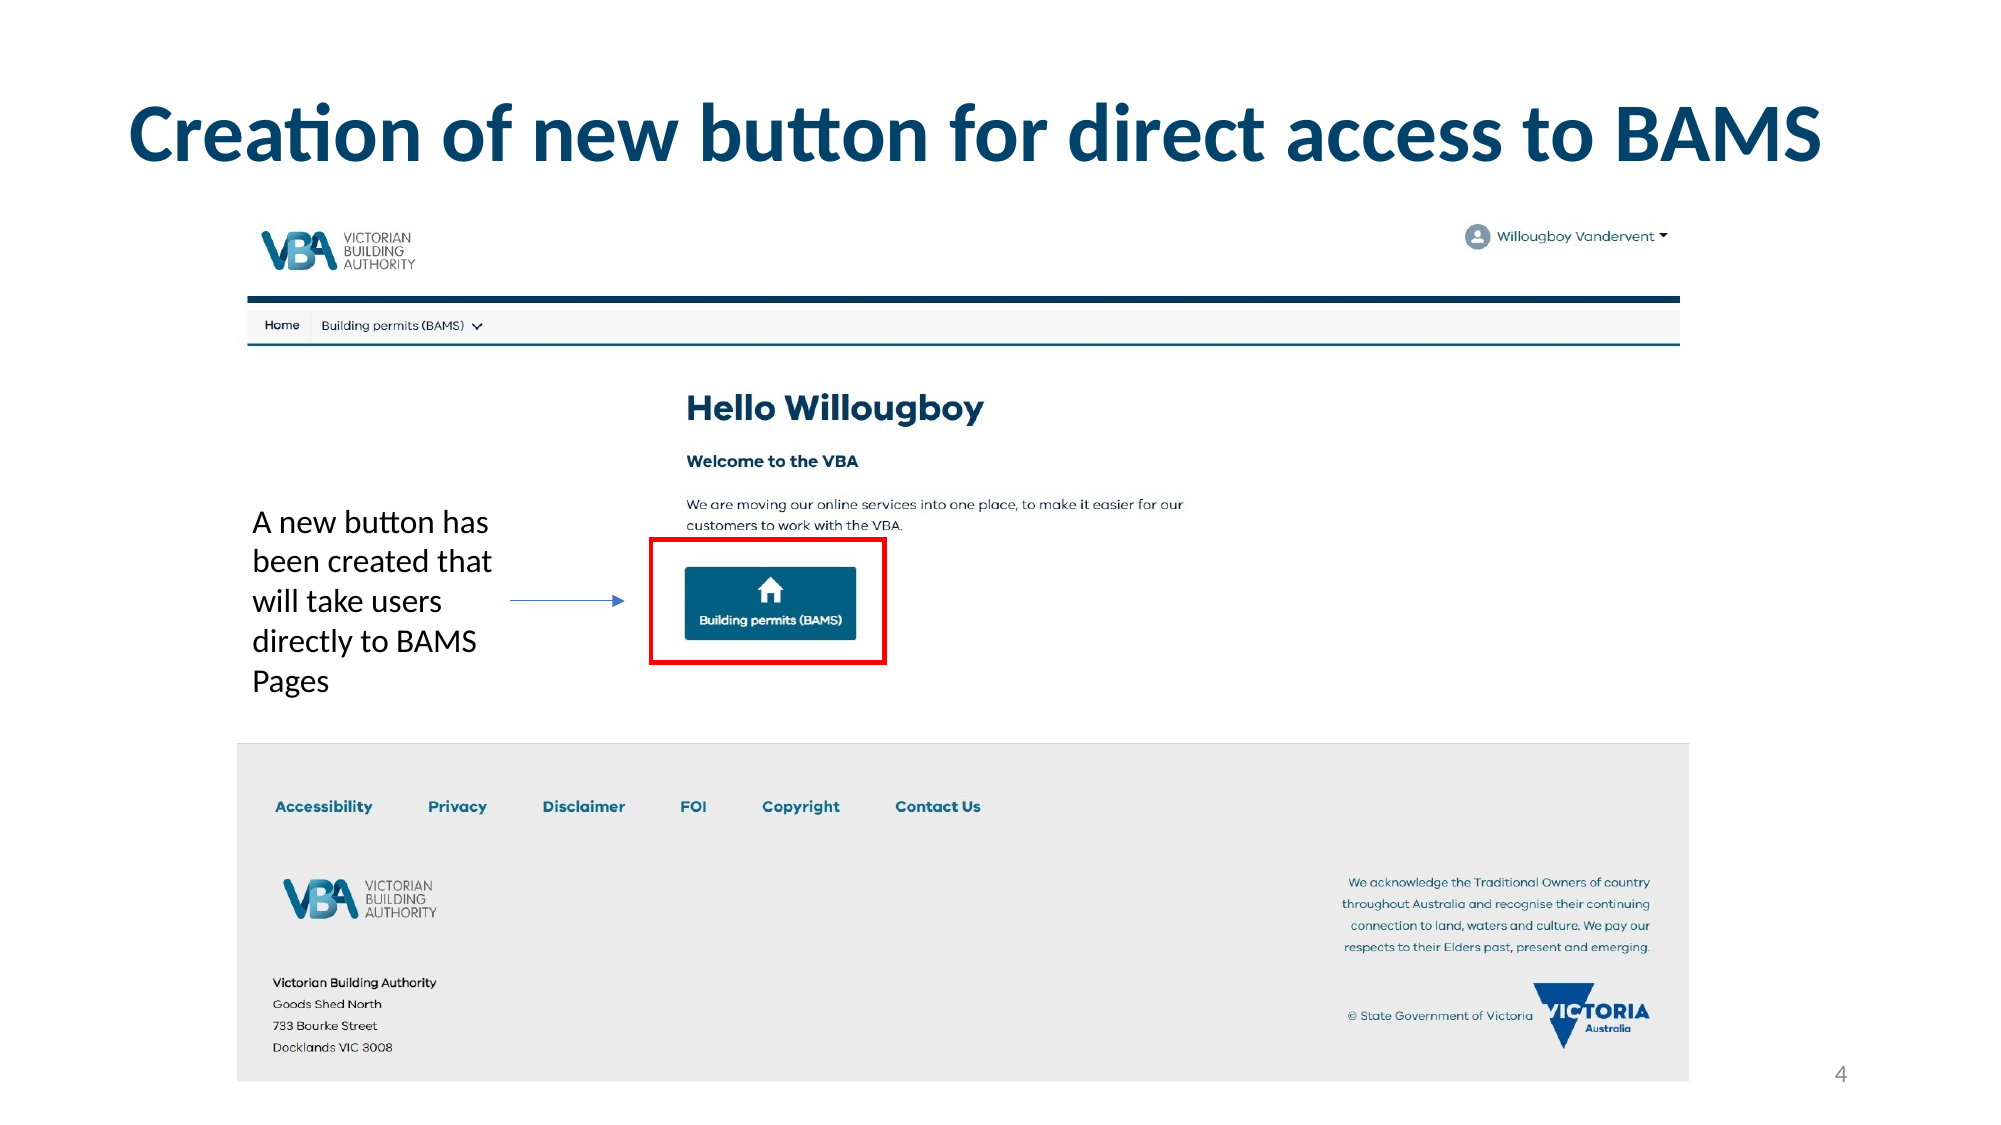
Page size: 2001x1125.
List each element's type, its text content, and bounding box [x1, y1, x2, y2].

title Creation of new button for direct access to BAMS [114, 25, 1863, 244]
slide_number 4 [1412, 1042, 1863, 1103]
picture [237, 209, 1692, 1082]
